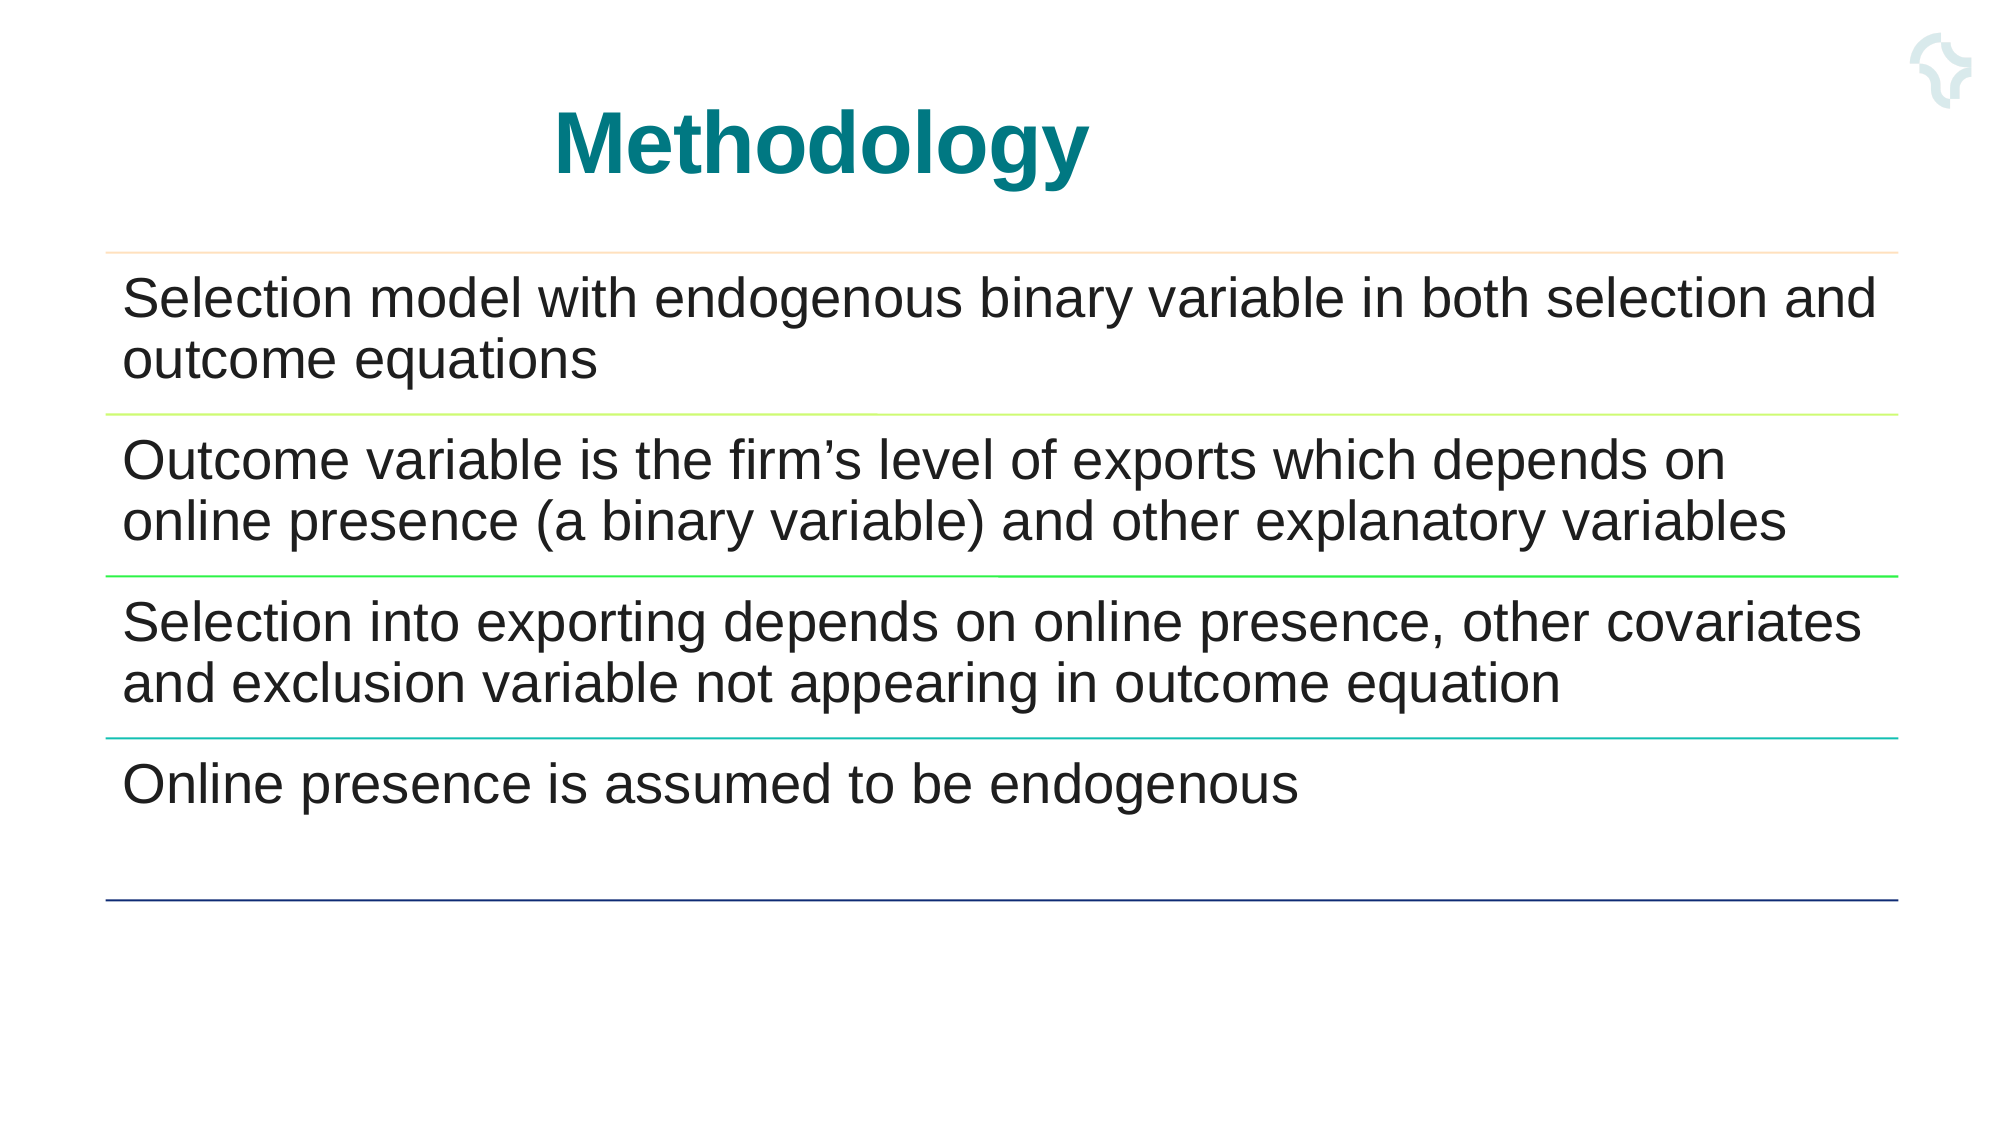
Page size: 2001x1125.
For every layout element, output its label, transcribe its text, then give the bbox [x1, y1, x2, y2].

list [105, 252, 1899, 1063]
title Methodology [553, 90, 1447, 201]
